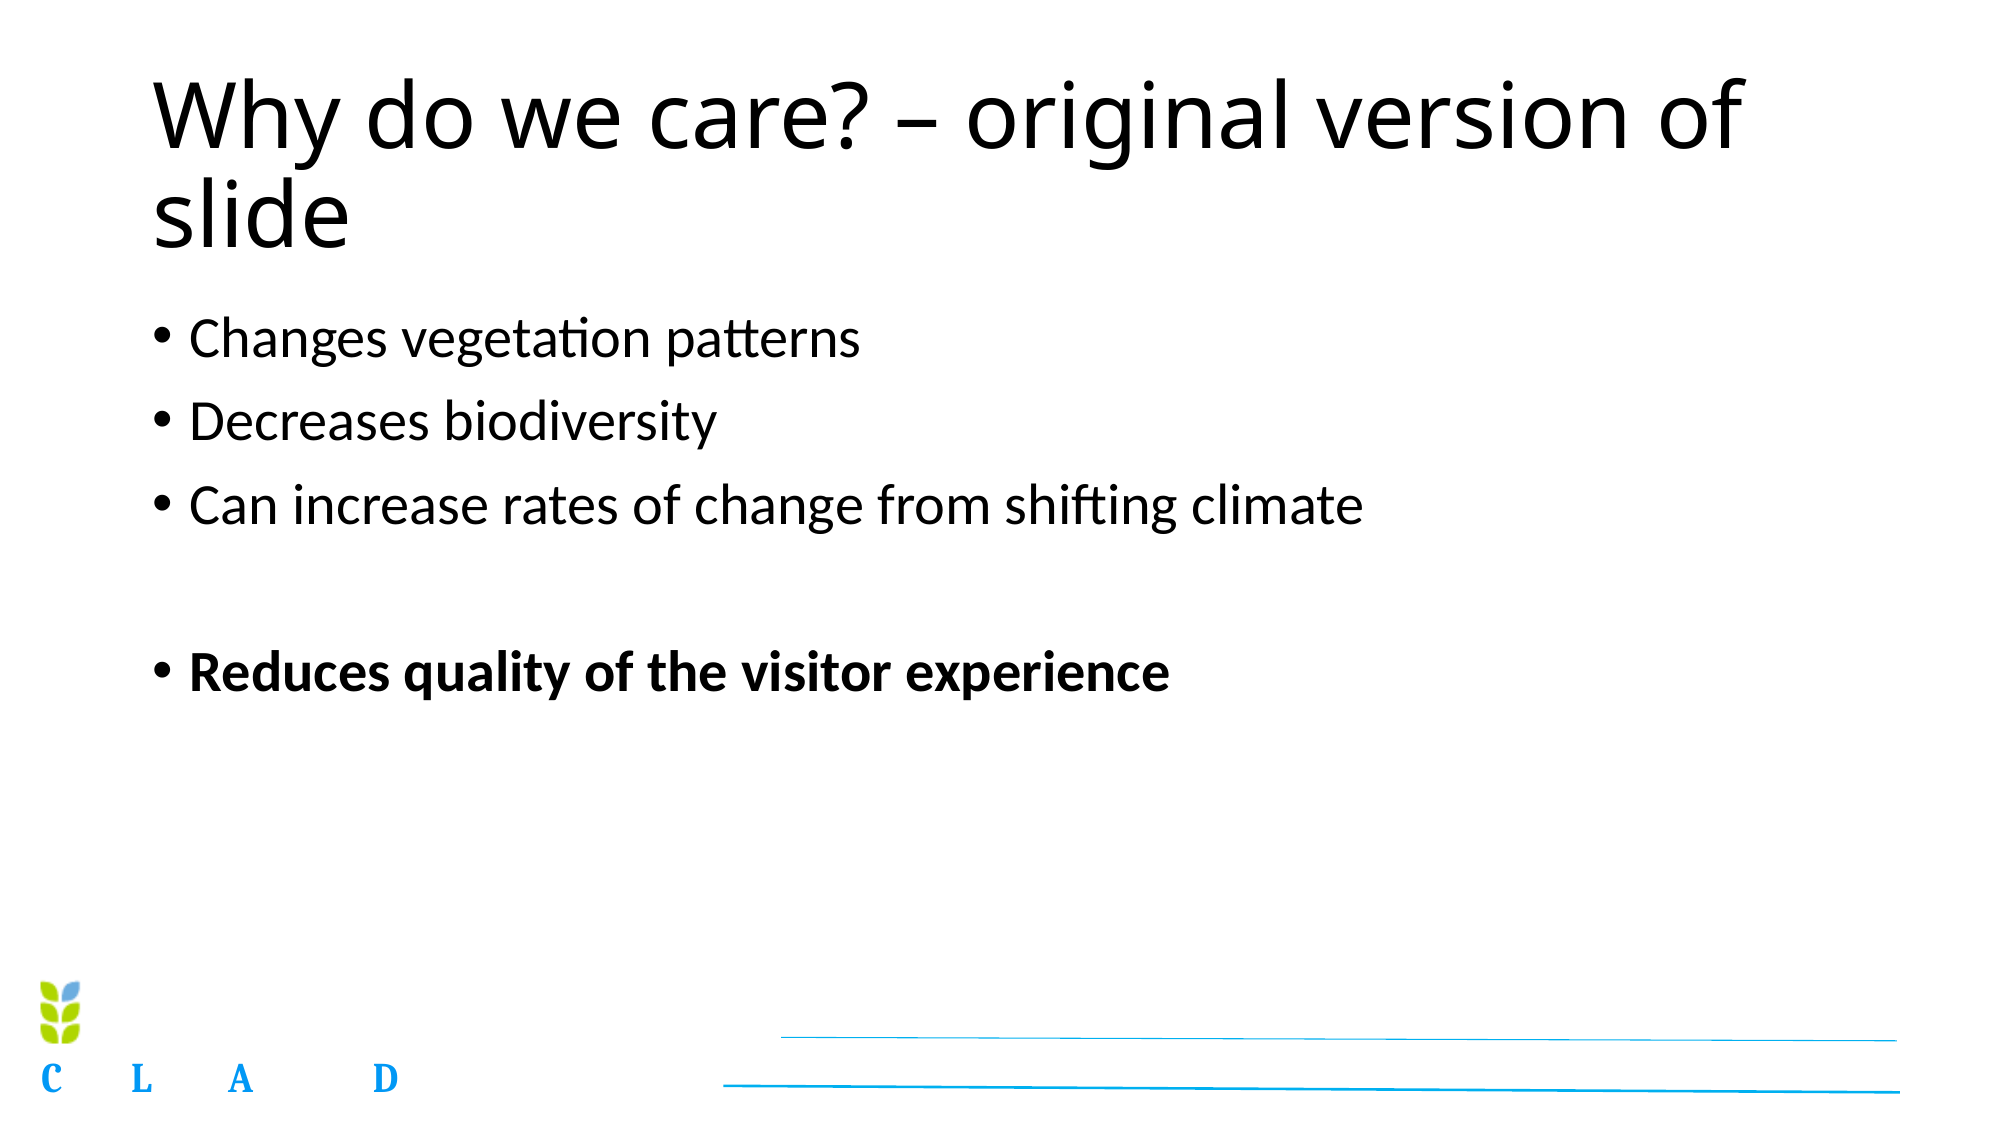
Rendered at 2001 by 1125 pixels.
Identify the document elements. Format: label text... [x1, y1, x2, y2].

title Why do we care? – original version of slide [137, 59, 1863, 278]
list Changes vegetation patterns Decreases biodiversity Can increase rates of change from shifting climate Reduces quality of the visitor experience [137, 299, 1863, 972]
